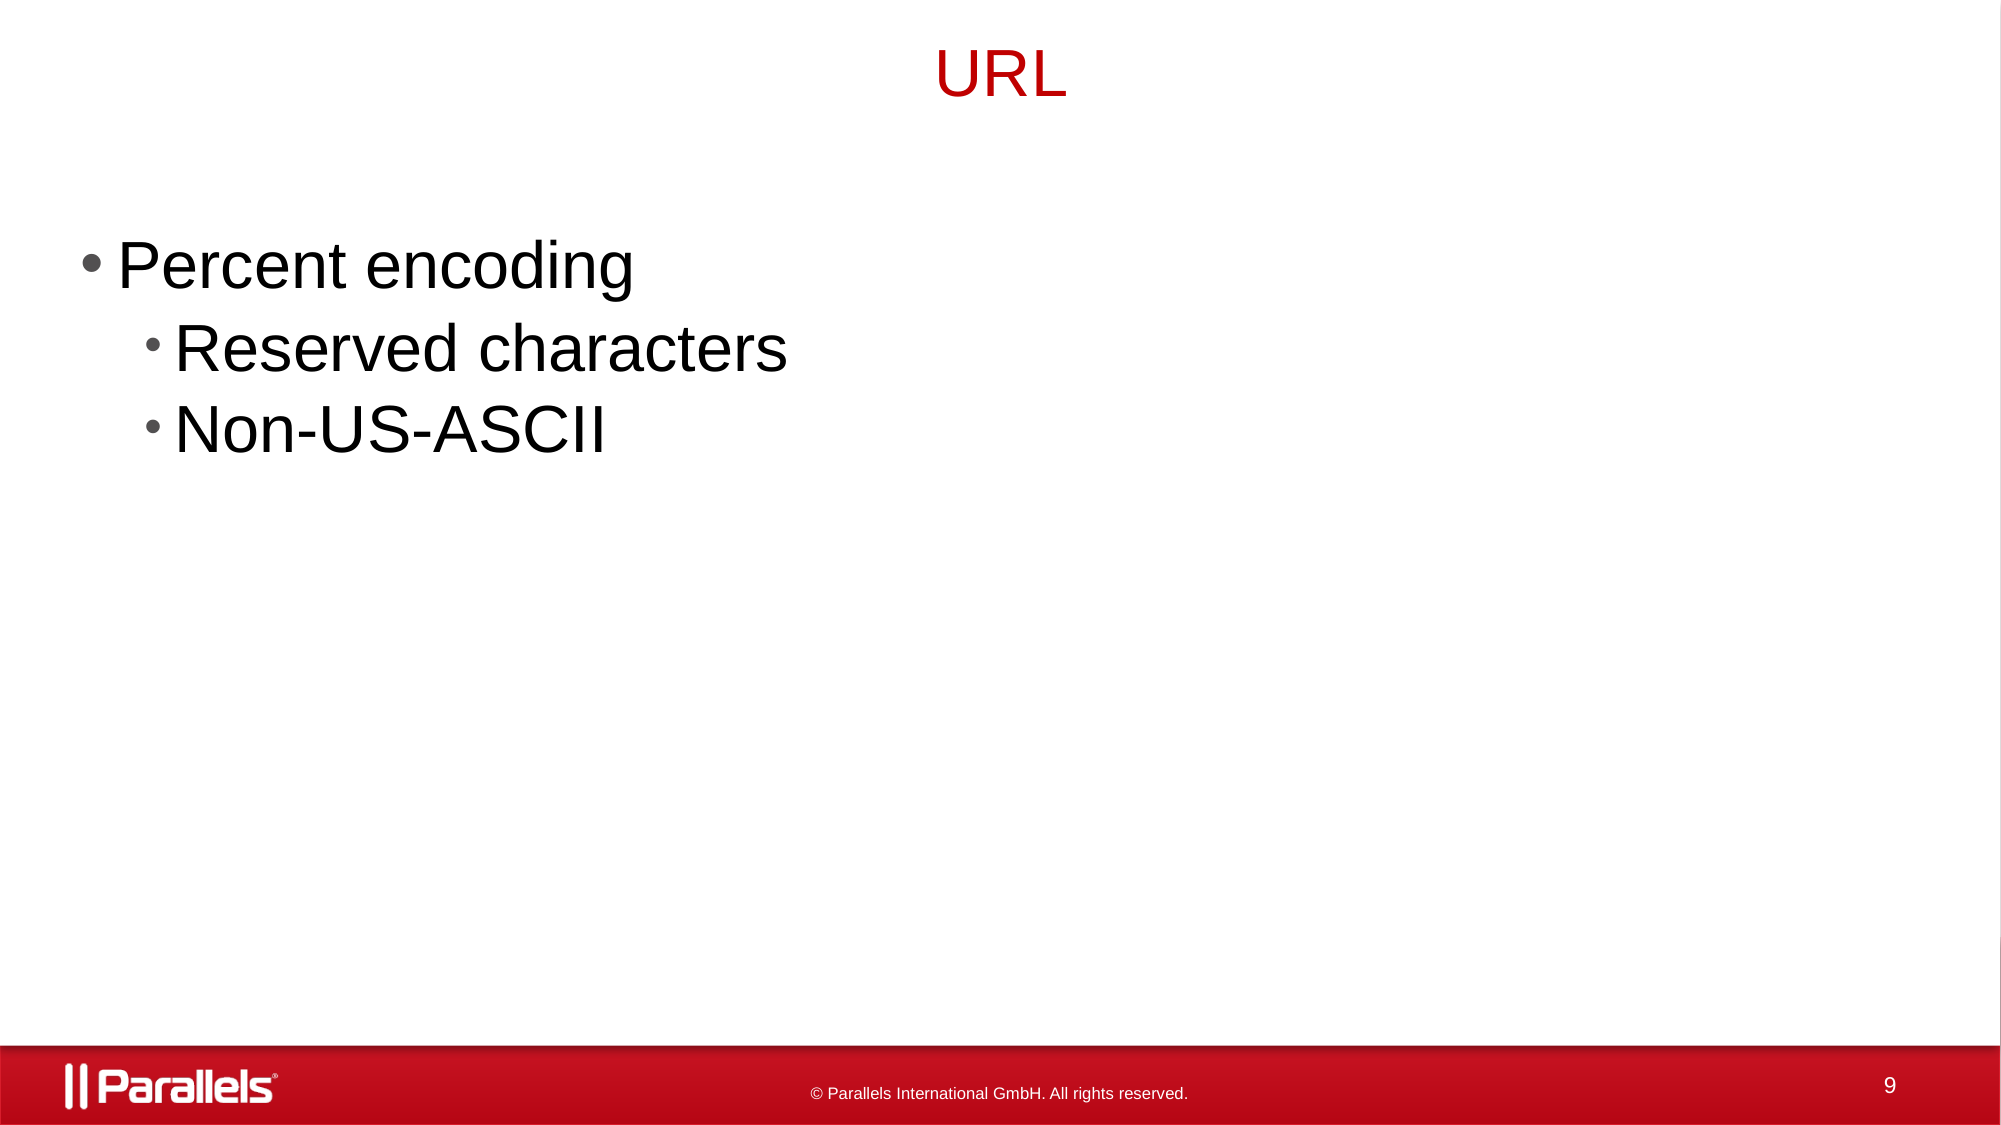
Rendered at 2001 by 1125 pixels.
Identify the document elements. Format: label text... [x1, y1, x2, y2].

title URL [64, 21, 1939, 119]
picture [42, 1039, 293, 1125]
list Percent encoding Reserved characters Non-US-ASCII [64, 121, 1937, 1000]
